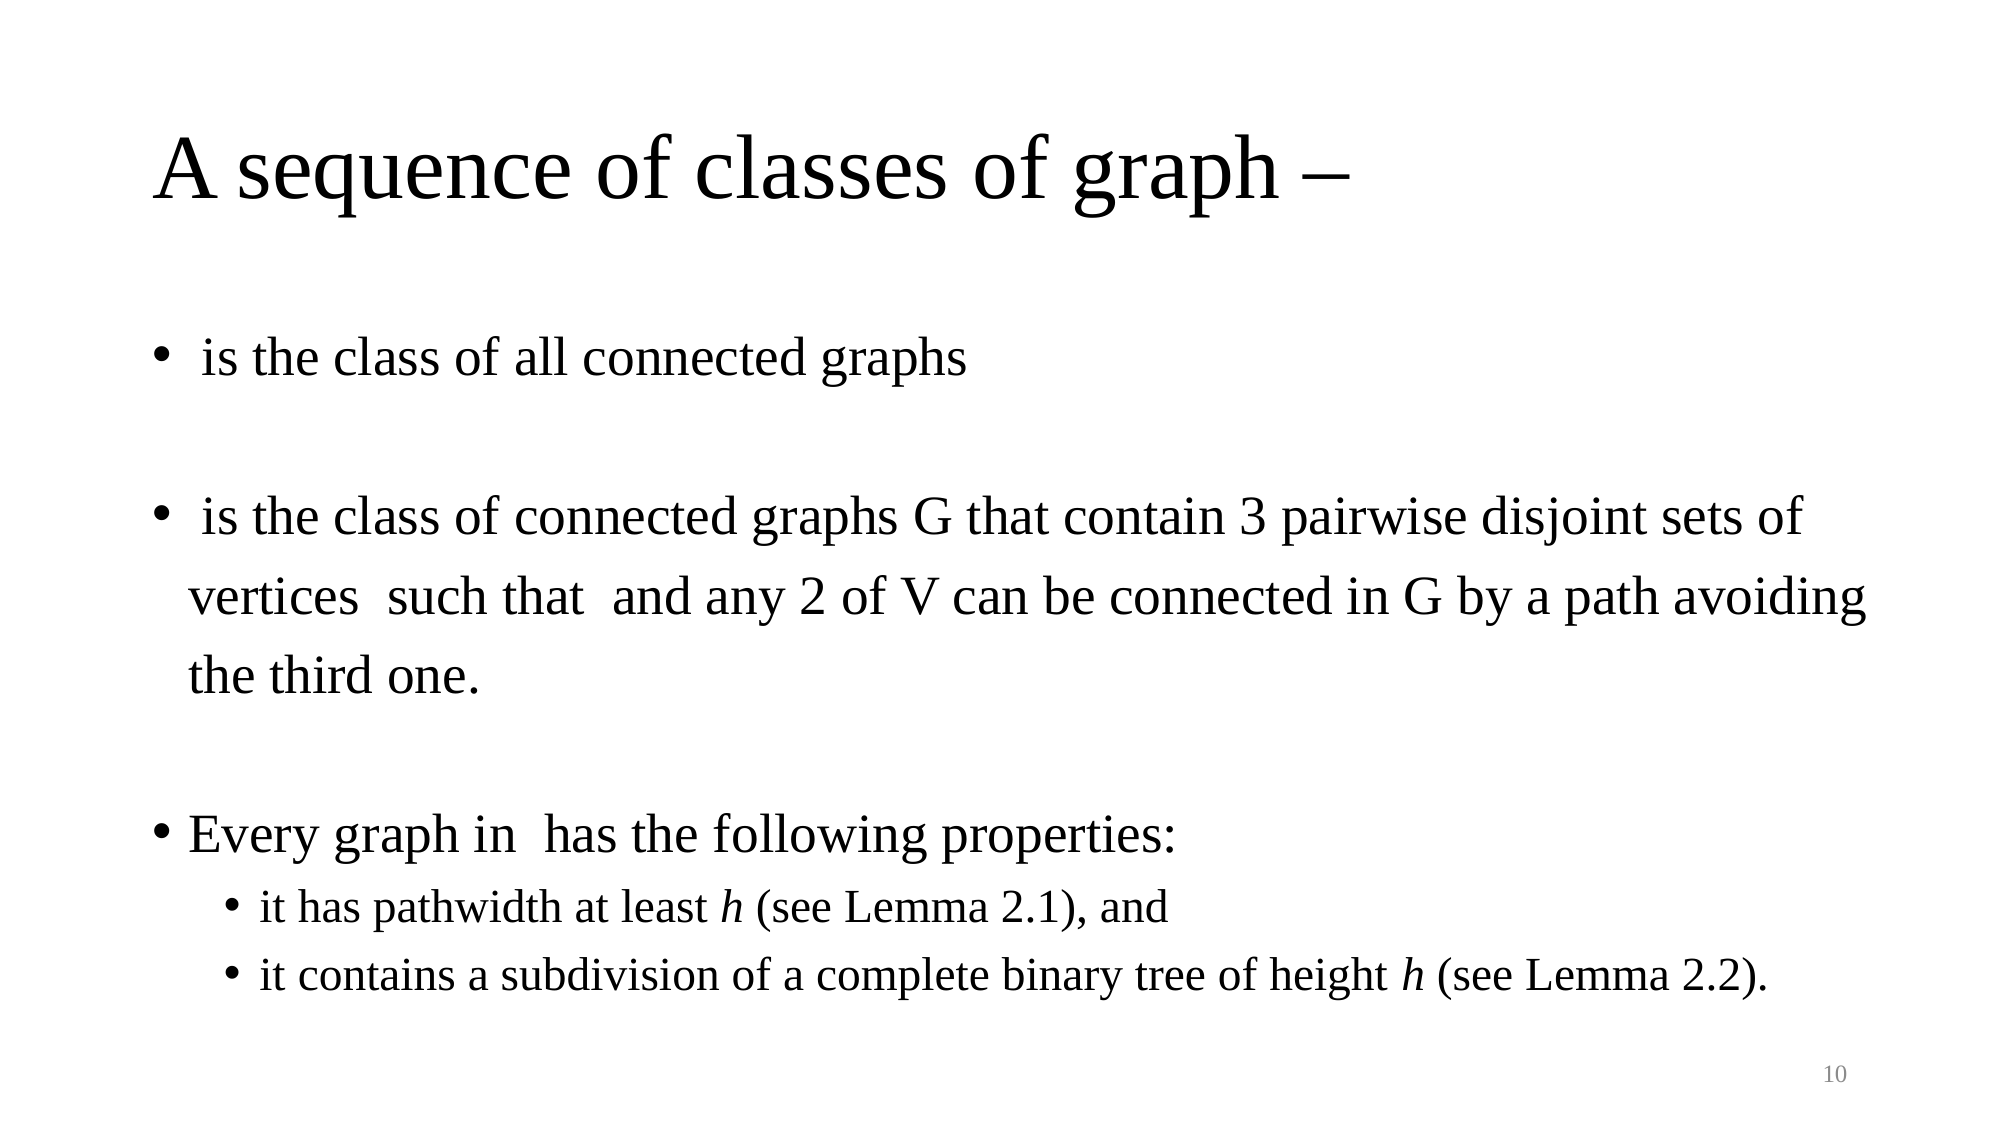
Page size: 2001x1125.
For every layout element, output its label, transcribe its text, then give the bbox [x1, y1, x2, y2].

slide_number 10 [1412, 1042, 1863, 1103]
